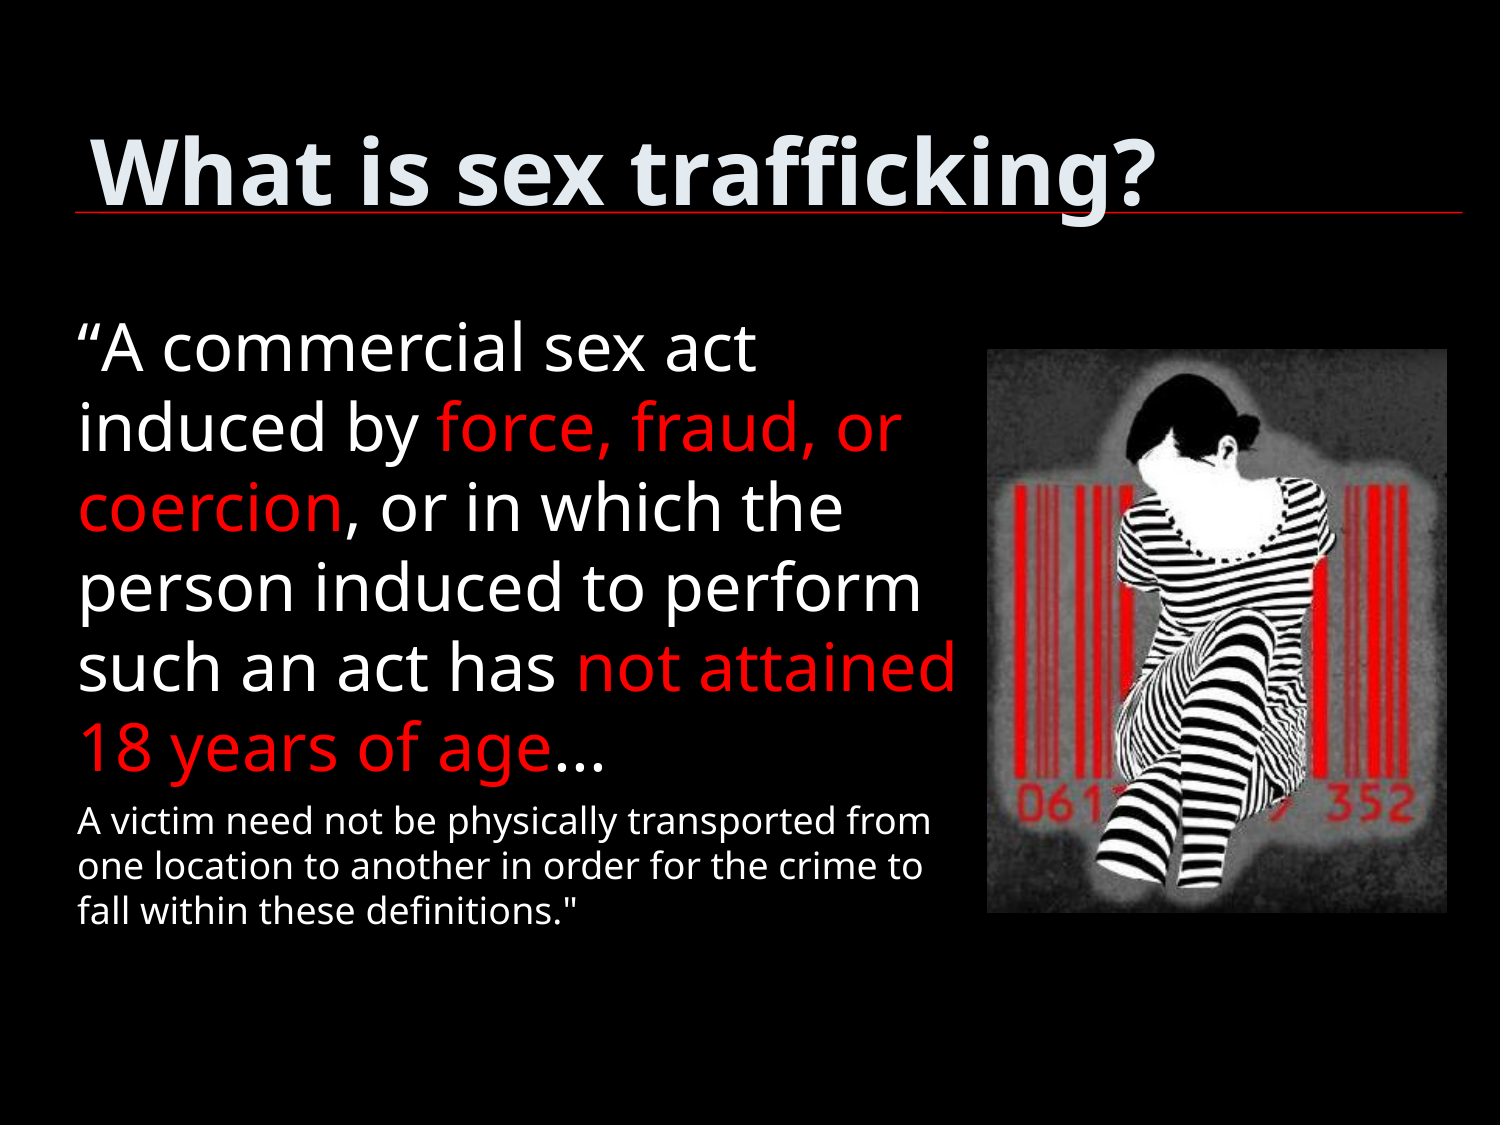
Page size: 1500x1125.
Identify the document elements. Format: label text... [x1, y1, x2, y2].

text_box “A commercial sex act induced by force, fraud, or coercion, or in which the person induced to perform such an act has not attained 18 years of age... A victim need not be physically transported from one location to another in order for the crime to fall within these definitions." [62, 297, 975, 940]
picture [987, 349, 1447, 913]
title What is sex trafficking? [74, 74, 1463, 263]
